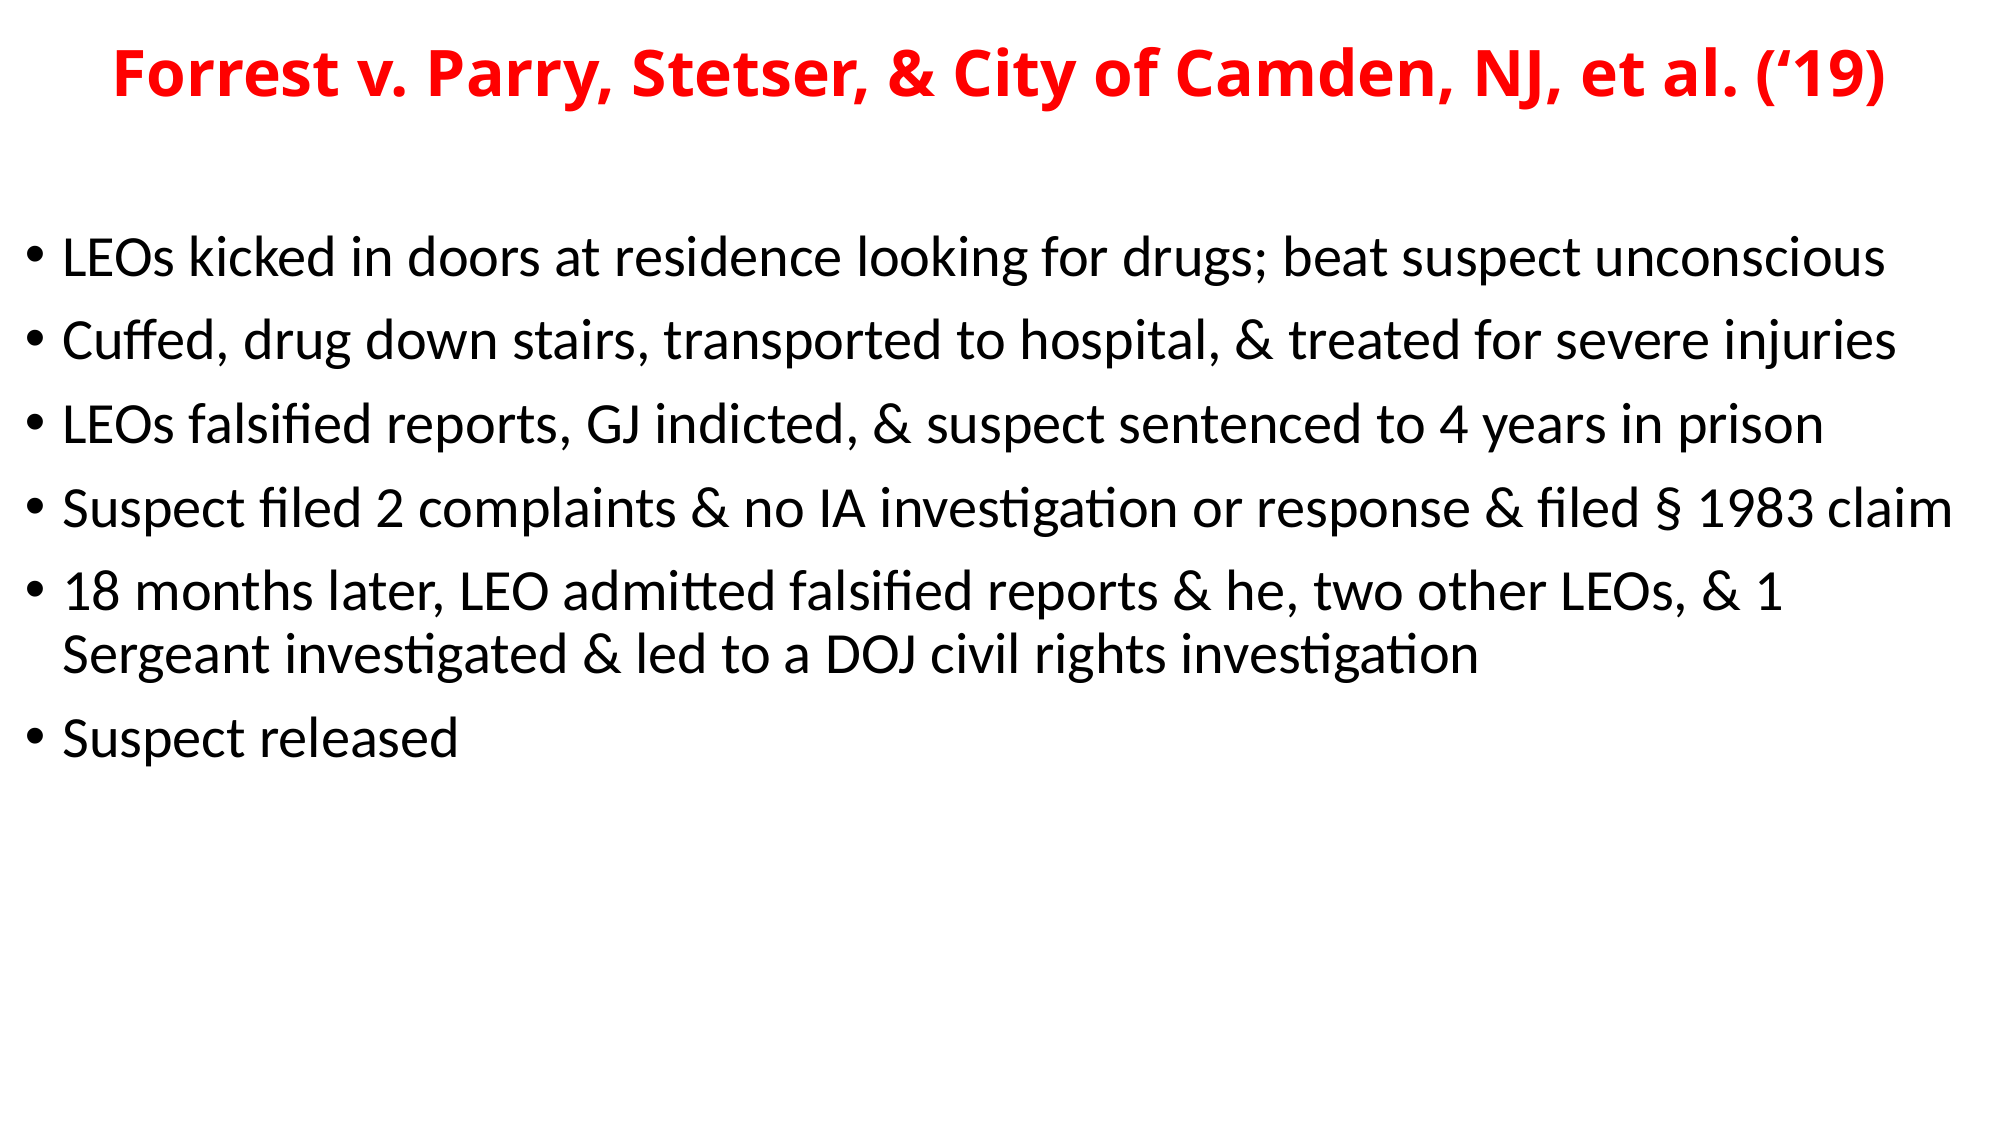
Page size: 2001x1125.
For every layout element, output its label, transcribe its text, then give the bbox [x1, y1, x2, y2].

list LEOs kicked in doors at residence looking for drugs; beat suspect unconscious Cuffed, drug down stairs, transported to hospital, & treated for severe injuries LEOs falsified reports, GJ indicted, & suspect sentenced to 4 years in prison Suspect filed 2 complaints & no IA investigation or response & filed § 1983 claim 18 months later, LEO admitted falsified reports & he, two other LEOs, & 1 Sergeant investigated & led to a DOJ civil rights investigation Suspect released [9, 218, 1986, 1111]
title Forrest v. Parry, Stetser, & City of Camden, NJ, et al. (‘19) [19, 13, 1979, 137]
